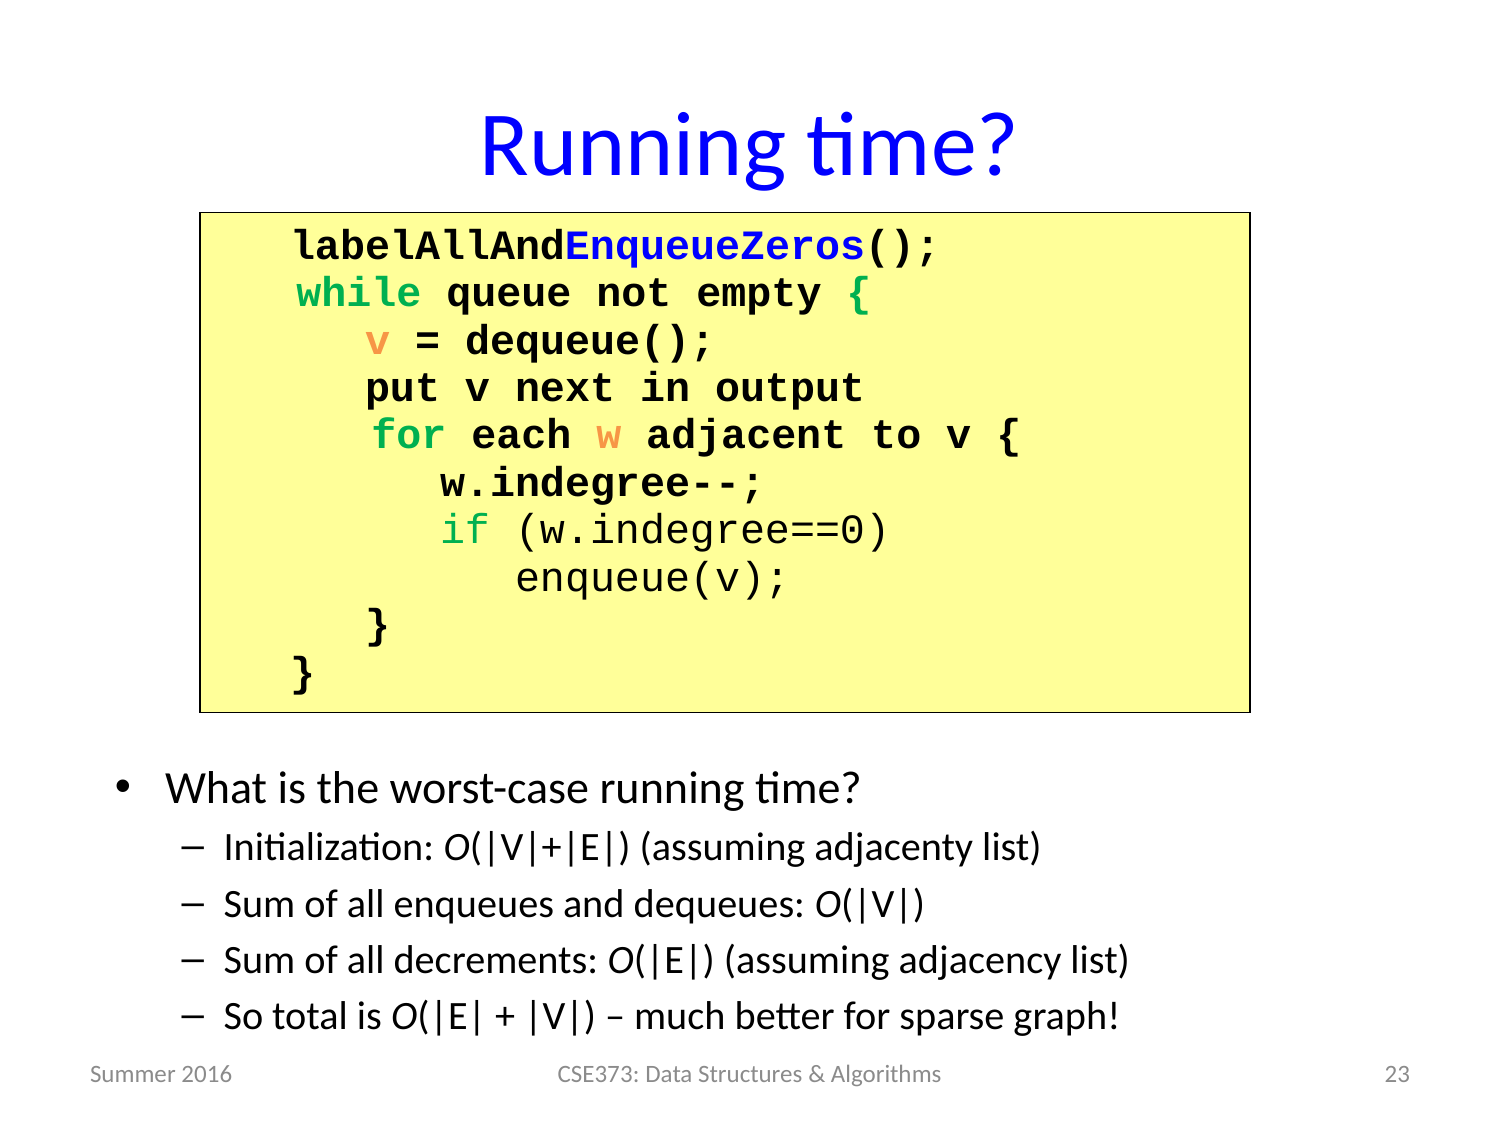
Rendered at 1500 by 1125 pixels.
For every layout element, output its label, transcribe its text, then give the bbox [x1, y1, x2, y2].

text_box labelAllAndEnqueueZeros(); while queue not empty { v = dequeue(); put v next in output for each w adjacent to v { w.indegree--; if (w.indegree==0) enqueue(v); } } [199, 212, 1250, 713]
slide_number Summer 2016 [75, 1042, 425, 1103]
list What is the worst-case running time? Initialization: O(|V|+|E|) (assuming adjacenty list) Sum of all enqueues and dequeues: O(|V|) Sum of all decrements: O(|E|) (assuming adjacency list) So total is O(|E| + |V|) – much better for sparse graph! [99, 750, 1375, 1050]
title Running time? [75, 45, 1425, 233]
footer CSE373: Data Structures & Algorithms [512, 1050, 988, 1103]
slide_number 23 [1074, 1042, 1425, 1103]
